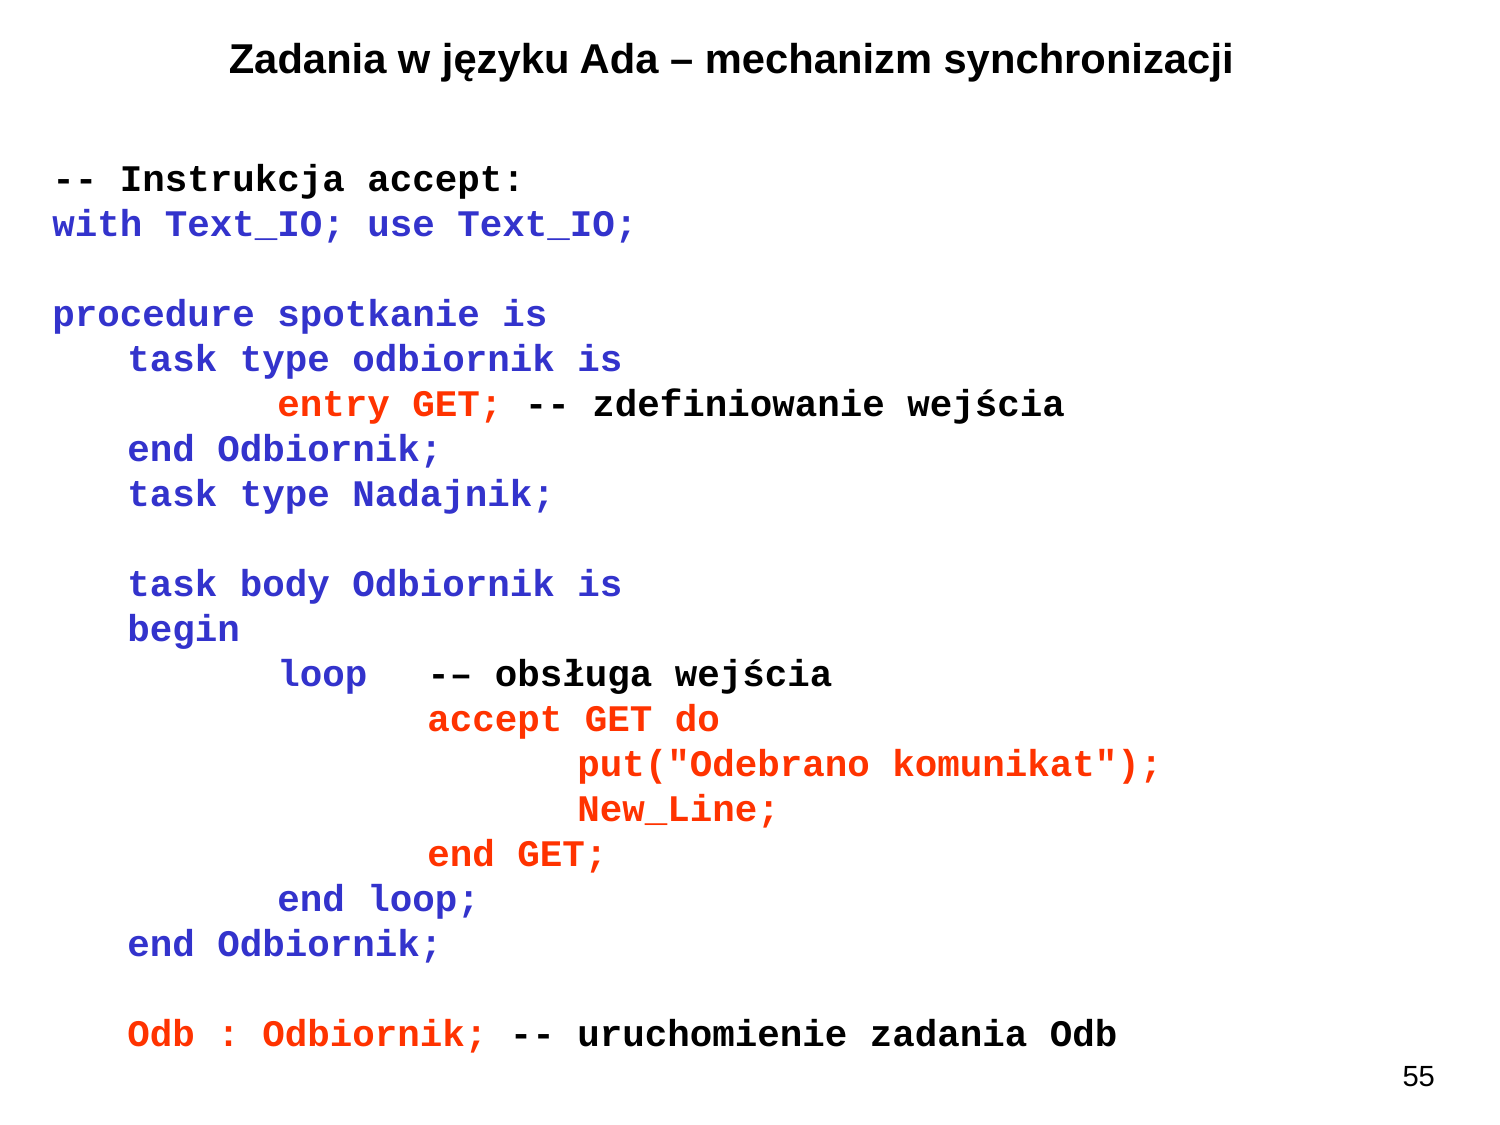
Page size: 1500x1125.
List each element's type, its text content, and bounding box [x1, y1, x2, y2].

slide_number 55 [1312, 1061, 1450, 1100]
text_box Zadania w języku Ada – mechanizm synchronizacji [24, 24, 1438, 90]
text_box -- Instrukcja accept: with Text_IO; use Text_IO; procedure spotkanie is task type odbiornik is entry GET; -- zdefiniowanie wejścia end Odbiornik; task type Nadajnik; task body Odbiornik is begin loop -– obsługa wejścia accept GET do put("Odebrano komunikat"); New_Line; end GET; end loop; end Odbiornik; Odb : Odbiornik; -- uruchomienie zadania Odb [37, 146, 1450, 1061]
